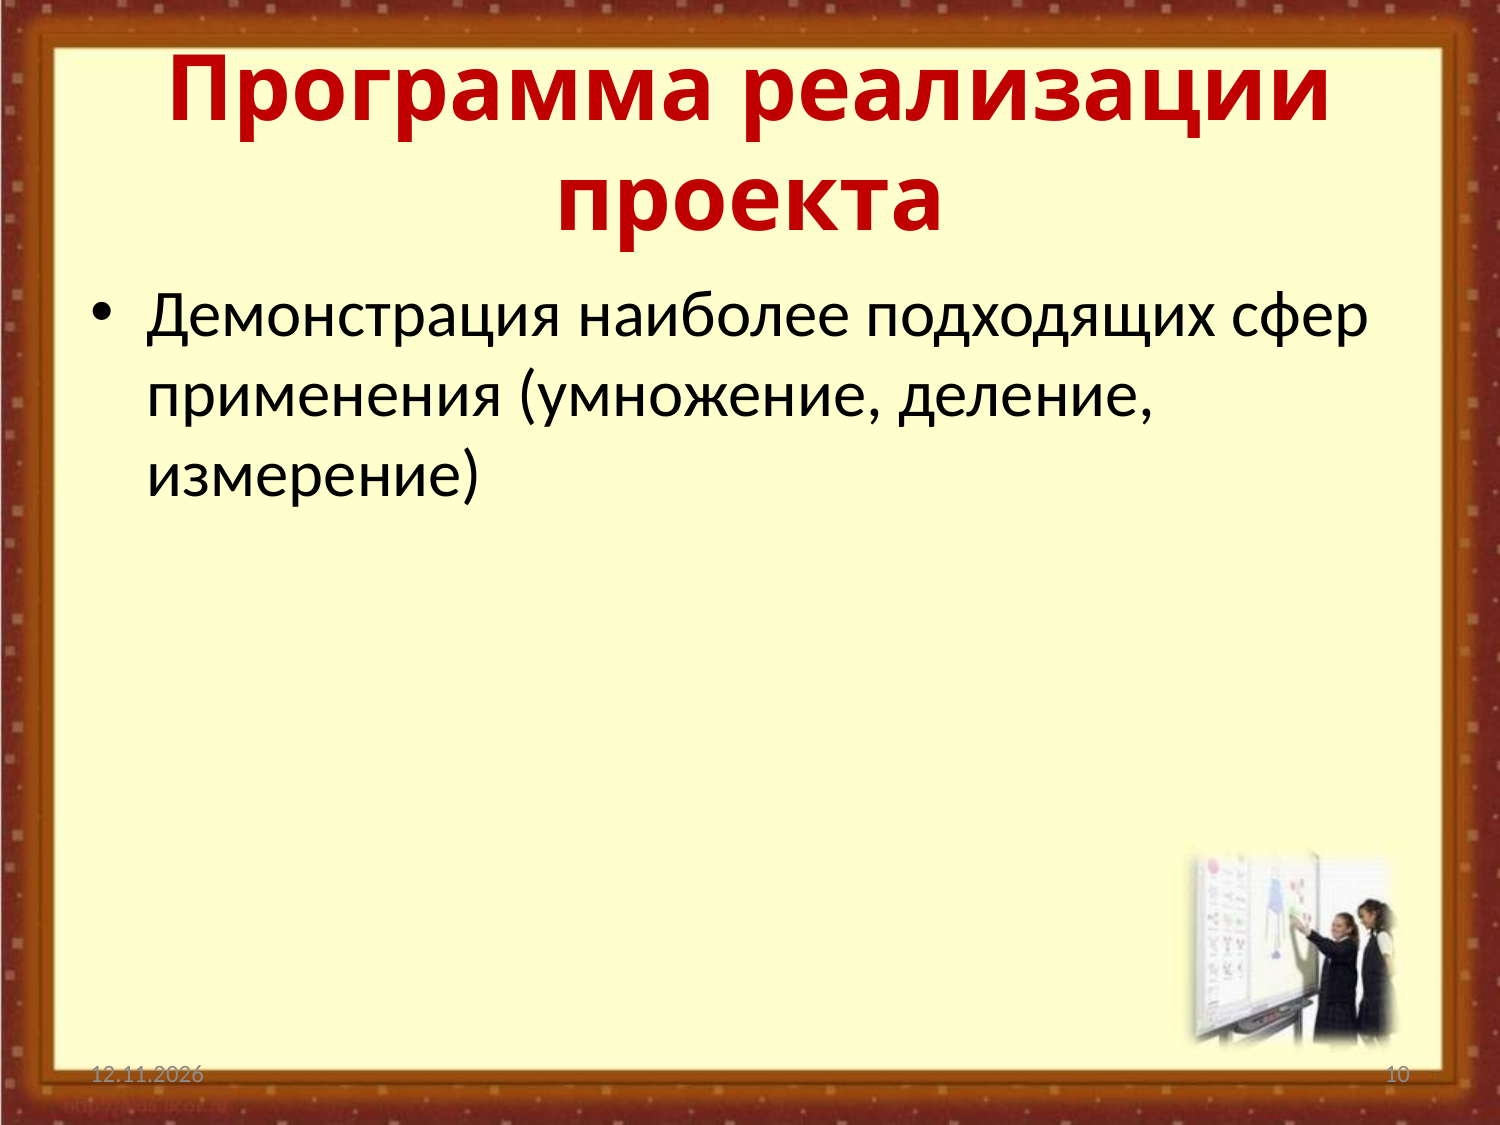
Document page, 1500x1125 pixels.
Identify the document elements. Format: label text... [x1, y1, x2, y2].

picture [0, 0, 1500, 1125]
title Программа реализации проекта [74, 44, 1426, 233]
slide_number 10 [1074, 1042, 1425, 1103]
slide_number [75, 1042, 425, 1103]
list Демонстрация наиболее подходящих сфер применения (умножение, деление, измерение) [74, 262, 1426, 457]
